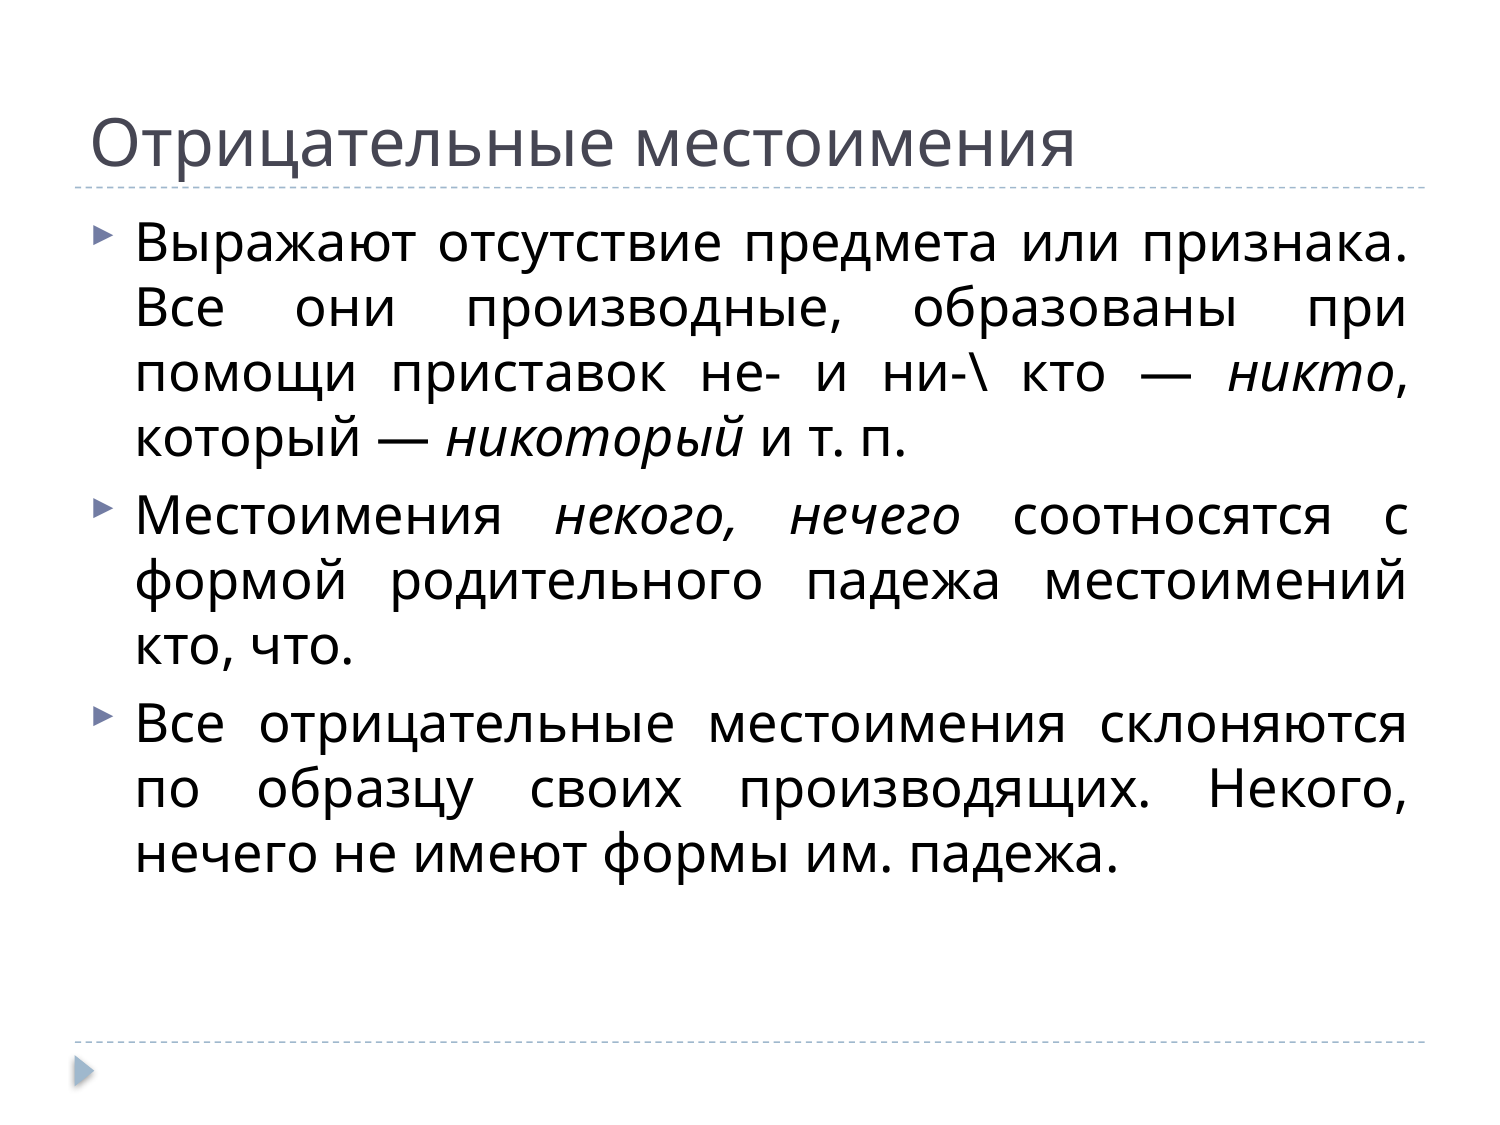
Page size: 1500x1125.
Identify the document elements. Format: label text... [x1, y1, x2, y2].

title Отрицательные местоимения [75, 24, 1425, 188]
list Выражают отсутствие предмета или признака. Все они производные, образованы при помощи приставок не- и ни-\ кто — никто, который — никоторый и т. п. Местоимения некого, нечего соотносятся с формой родительного падежа местоимений кто, что. Все отрицательные местоимения склоняются по образцу своих производящих. Некого, нечего не имеют формы им. падежа. [75, 200, 1425, 1010]
